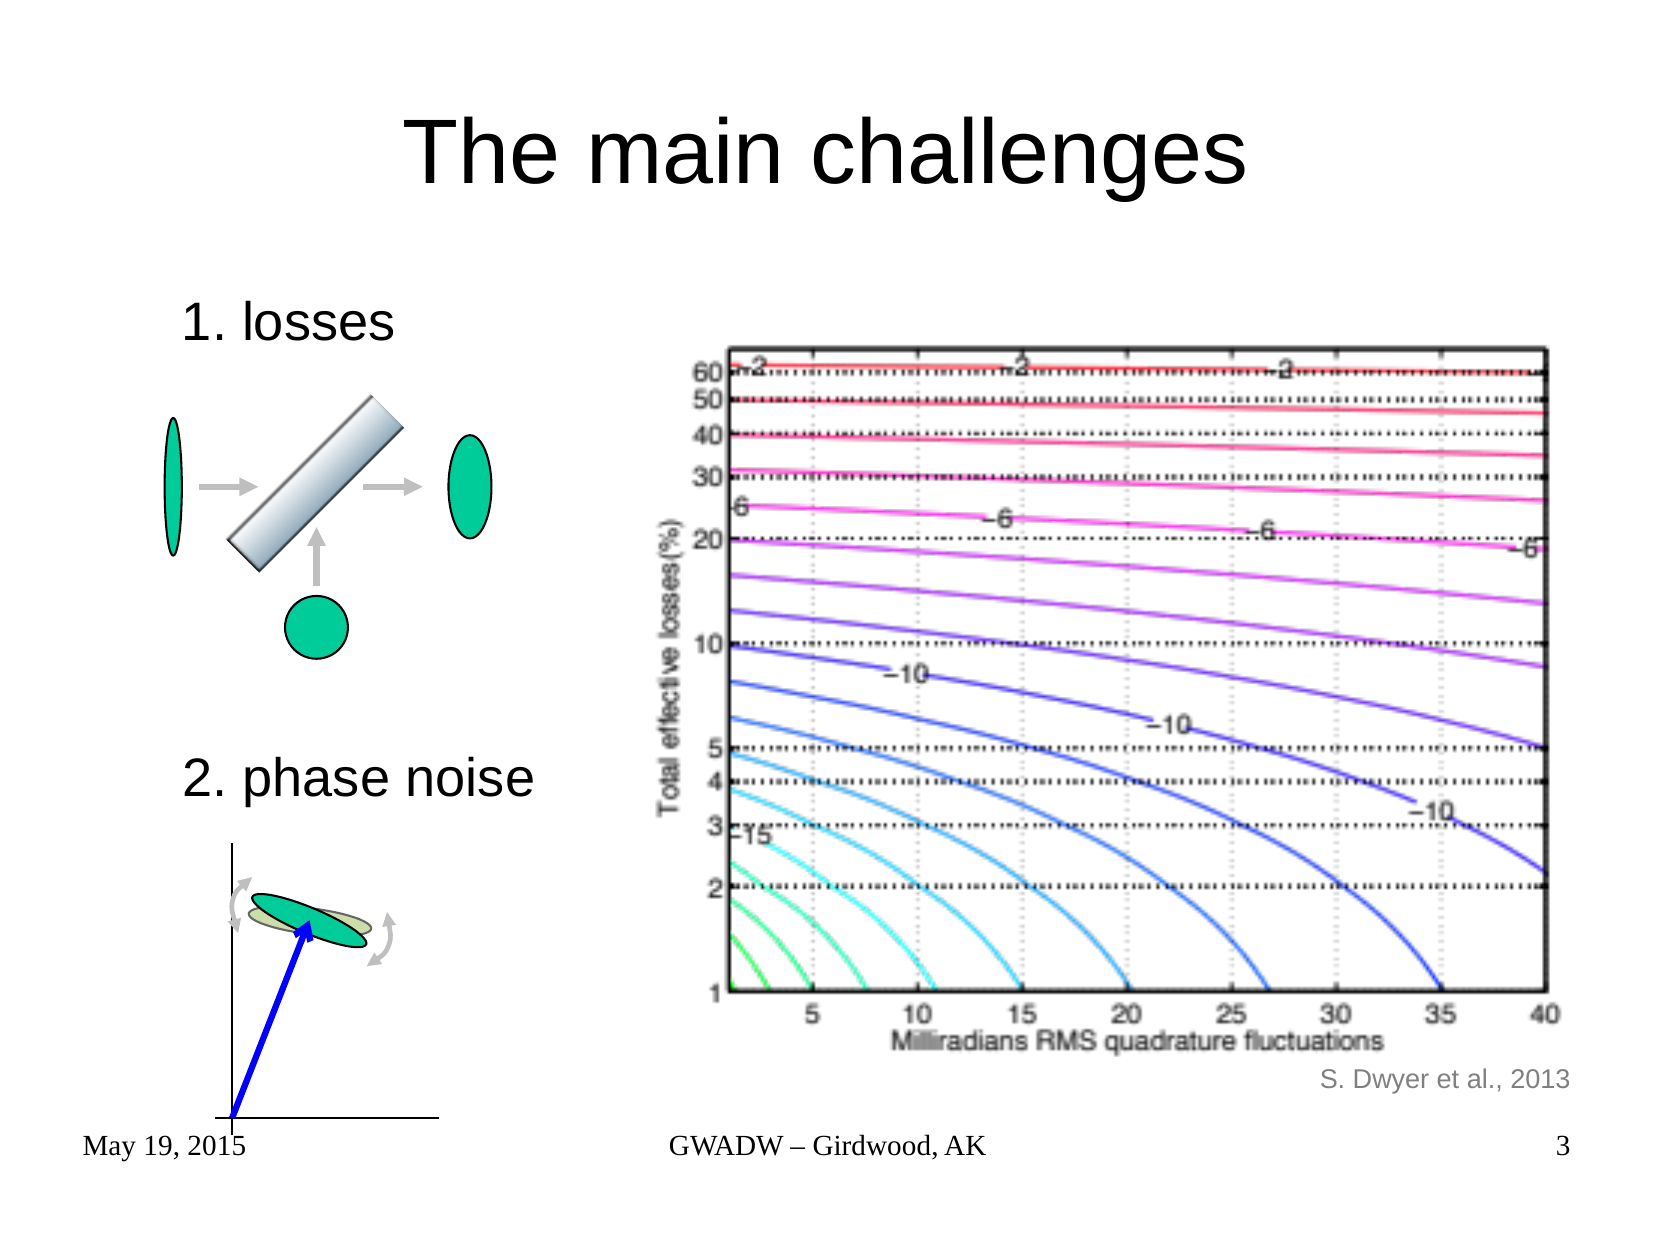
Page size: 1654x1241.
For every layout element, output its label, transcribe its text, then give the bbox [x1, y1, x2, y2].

title The main challenges [82, 49, 1571, 257]
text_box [164, 417, 492, 660]
footer GWADW – Girdwood, AK [565, 1129, 1090, 1215]
slide_number 3 [1185, 1129, 1571, 1215]
text_box S. Dwyer et al., 2013 [1303, 1056, 1595, 1103]
text_box 1. losses [165, 284, 413, 362]
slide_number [82, 1129, 468, 1215]
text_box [214, 842, 439, 1136]
text_box 2. phase noise [165, 740, 553, 818]
picture [633, 314, 1572, 1078]
